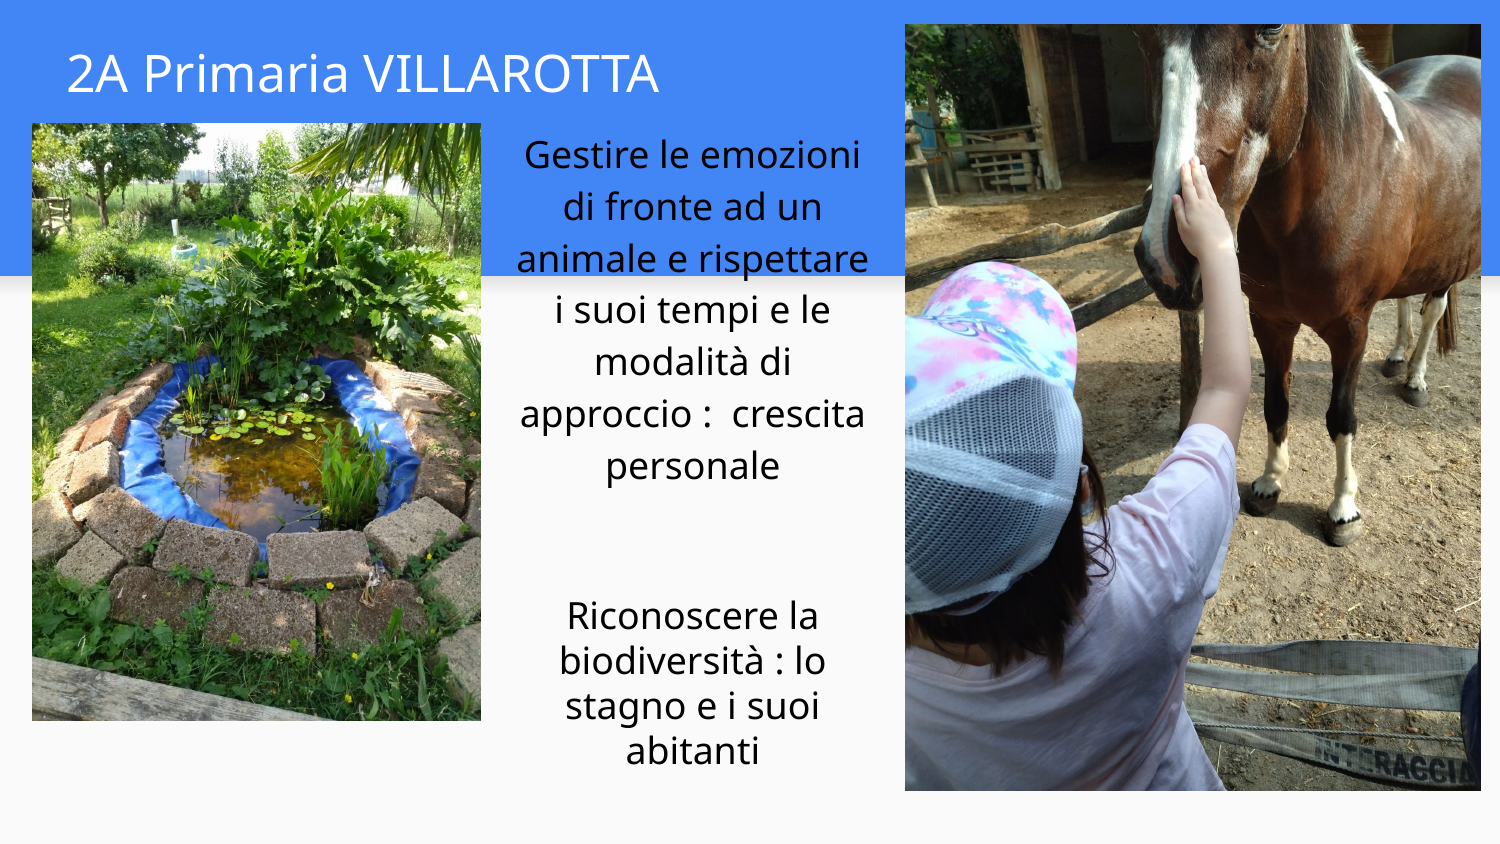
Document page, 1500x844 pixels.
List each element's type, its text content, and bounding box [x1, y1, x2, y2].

picture [905, 24, 1481, 791]
text_box Riconoscere la biodiversità : lo stagno e i suoi abitanti [495, 577, 891, 788]
picture [32, 123, 481, 721]
list Gestire le emozioni di fronte ad un animale e rispettare i suoi tempi e le modalità di approccio : crescita personale [495, 109, 891, 512]
title 2A Primaria VILLAROTTA [51, 24, 811, 119]
